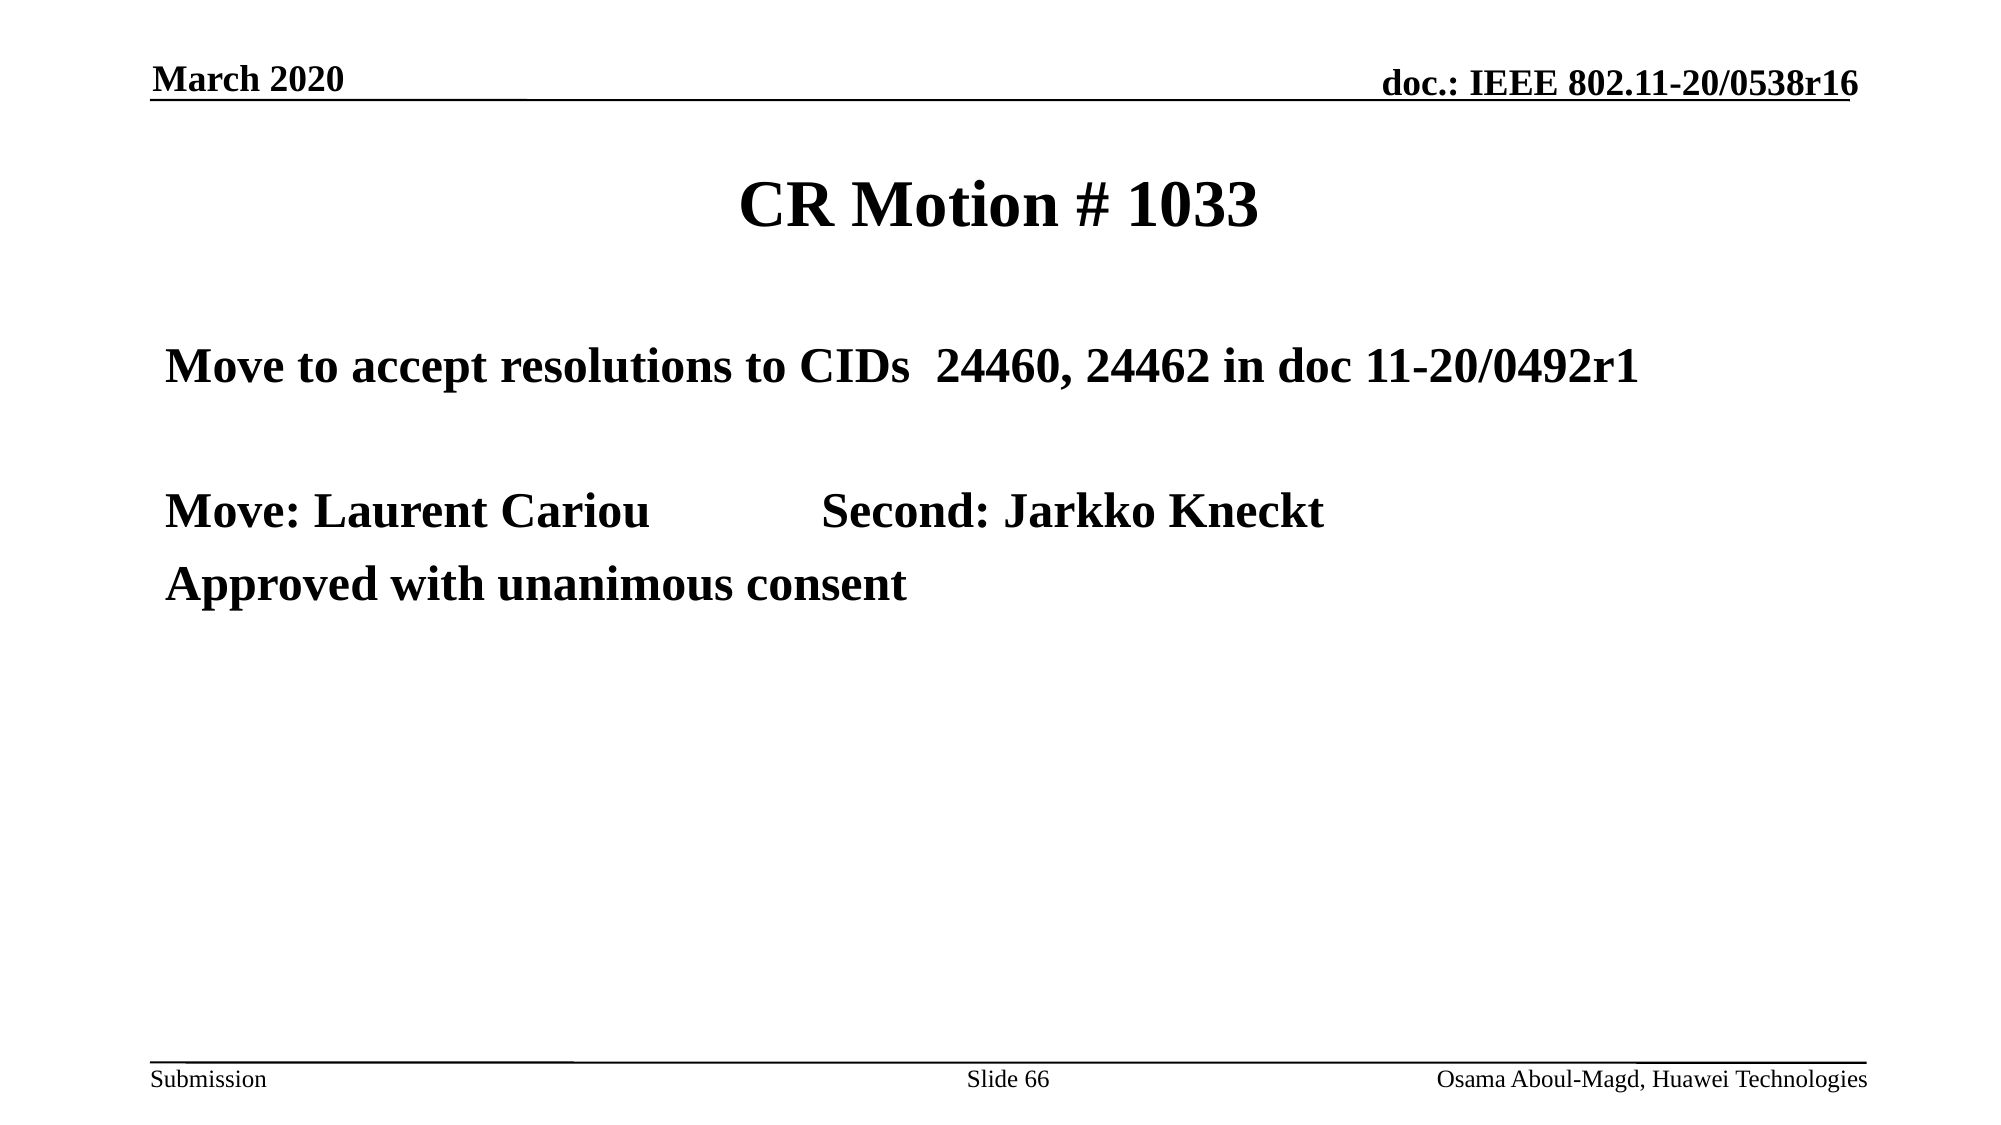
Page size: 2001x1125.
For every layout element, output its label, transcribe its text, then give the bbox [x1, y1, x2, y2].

slide_number Slide 66 [950, 1061, 1067, 1123]
footer Osama Aboul-Magd, Huawei Technologies [1171, 1061, 1869, 1093]
title CR Motion # 1033 [149, 112, 1850, 288]
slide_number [152, 54, 563, 100]
list Move to accept resolutions to CIDs 24460, 24462 in doc 11-20/0492r1 Move: Laurent Cariou Second: Jarkko Kneckt Approved with unanimous consent [149, 324, 1850, 1000]
